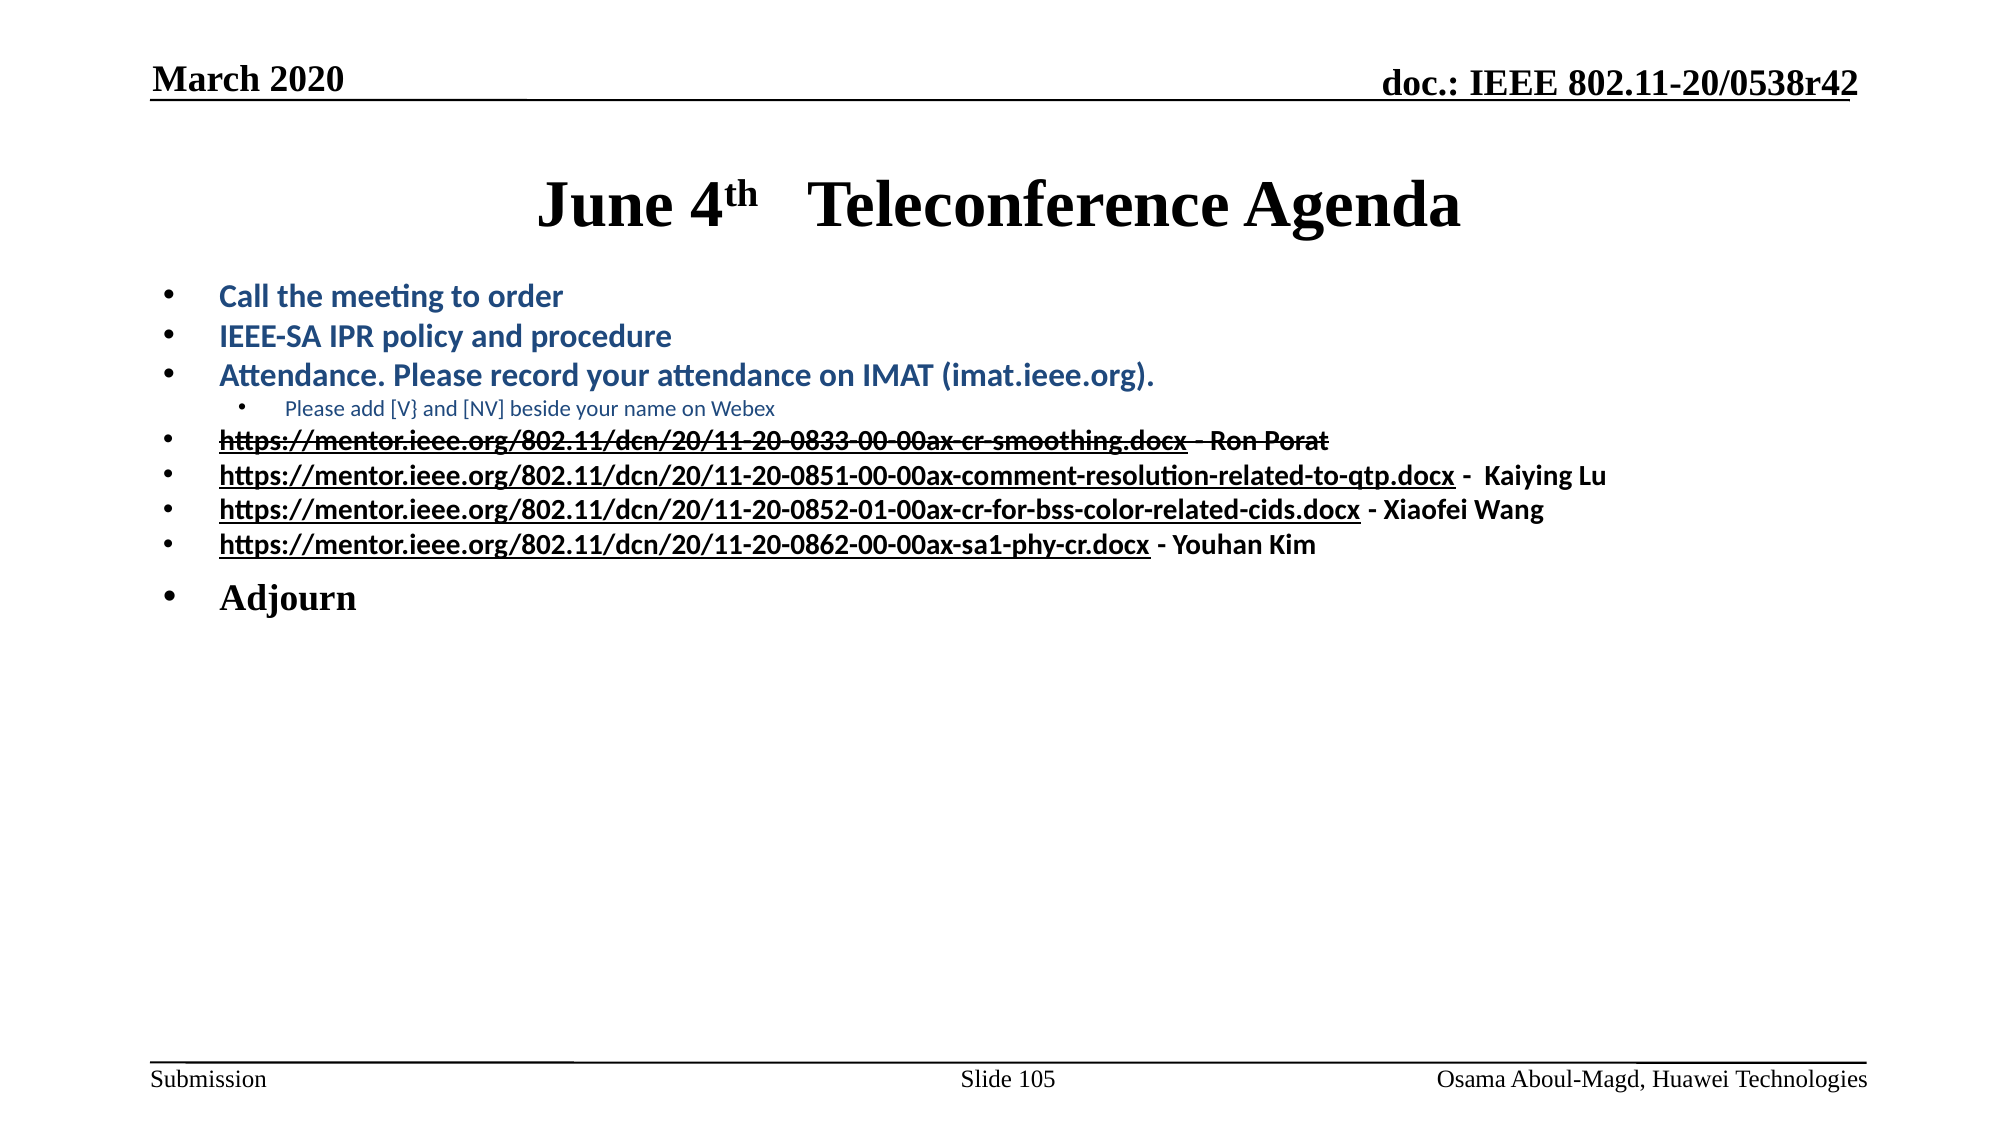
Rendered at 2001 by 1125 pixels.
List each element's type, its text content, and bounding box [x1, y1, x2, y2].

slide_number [152, 54, 563, 100]
title June 4th Teleconference Agenda [149, 112, 1850, 265]
list Call the meeting to order IEEE-SA IPR policy and procedure Attendance. Please record your attendance on IMAT (imat.ieee.org). Please add [V} and [NV] beside your name on Webex https://mentor.ieee.org/802.11/dcn/20/11-20-0833-00-00ax-cr-smoothing.docx - Ron Porat https://mentor.ieee.org/802.11/dcn/20/11-20-0851-00-00ax-comment-resolution-related-to-qtp.docx - Kaiying Lu https://mentor.ieee.org/802.11/dcn/20/11-20-0852-01-00ax-cr-for-bss-color-related-cids.docx - Xiaofei Wang https://mentor.ieee.org/802.11/dcn/20/11-20-0862-00-00ax-sa1-phy-cr.docx - Youhan Kim Adjourn [147, 265, 1900, 1017]
footer Osama Aboul-Magd, Huawei Technologies [1171, 1061, 1869, 1093]
slide_number Slide 105 [950, 1061, 1067, 1123]
